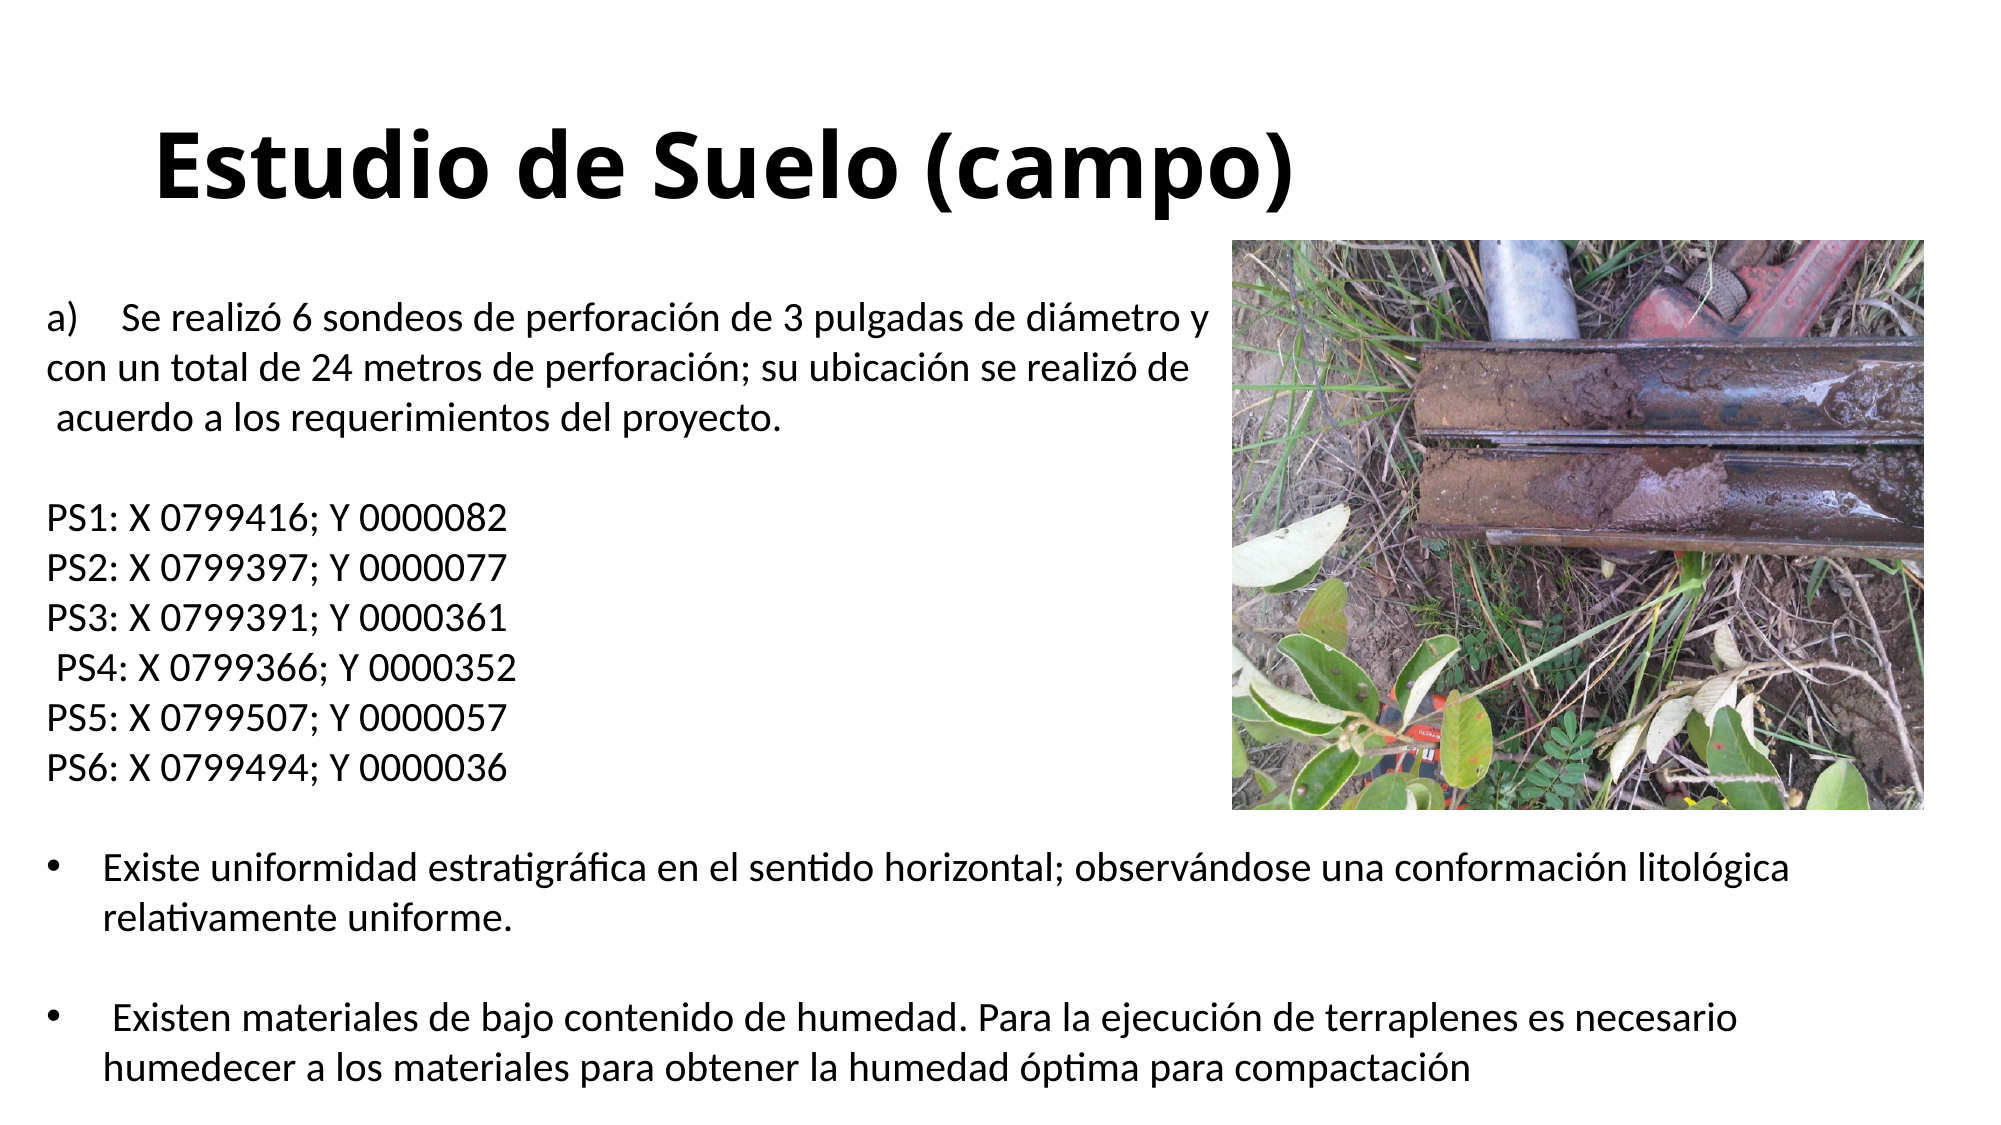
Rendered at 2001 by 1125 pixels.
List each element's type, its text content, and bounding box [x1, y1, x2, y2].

title Estudio de Suelo (campo) [137, 59, 1863, 278]
text_box Se realizó 6 sondeos de perforación de 3 pulgadas de diámetro y con un total de 24 metros de perforación; su ubicación se realizó de acuerdo a los requerimientos del proyecto. PS1: X 0799416; Y 0000082 PS2: X 0799397; Y 0000077 PS3: X 0799391; Y 0000361 PS4: X 0799366; Y 0000352 PS5: X 0799507; Y 0000057 PS6: X 0799494; Y 0000036 Existe uniformidad estratigráfica en el sentido horizontal; observándose una conformación litológica relativamente uniforme. Existen materiales de bajo contenido de humedad. Para la ejecución de terraplenes es necesario humedecer a los materiales para obtener la humedad óptima para compactación [31, 282, 1939, 1125]
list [1232, 240, 1924, 810]
